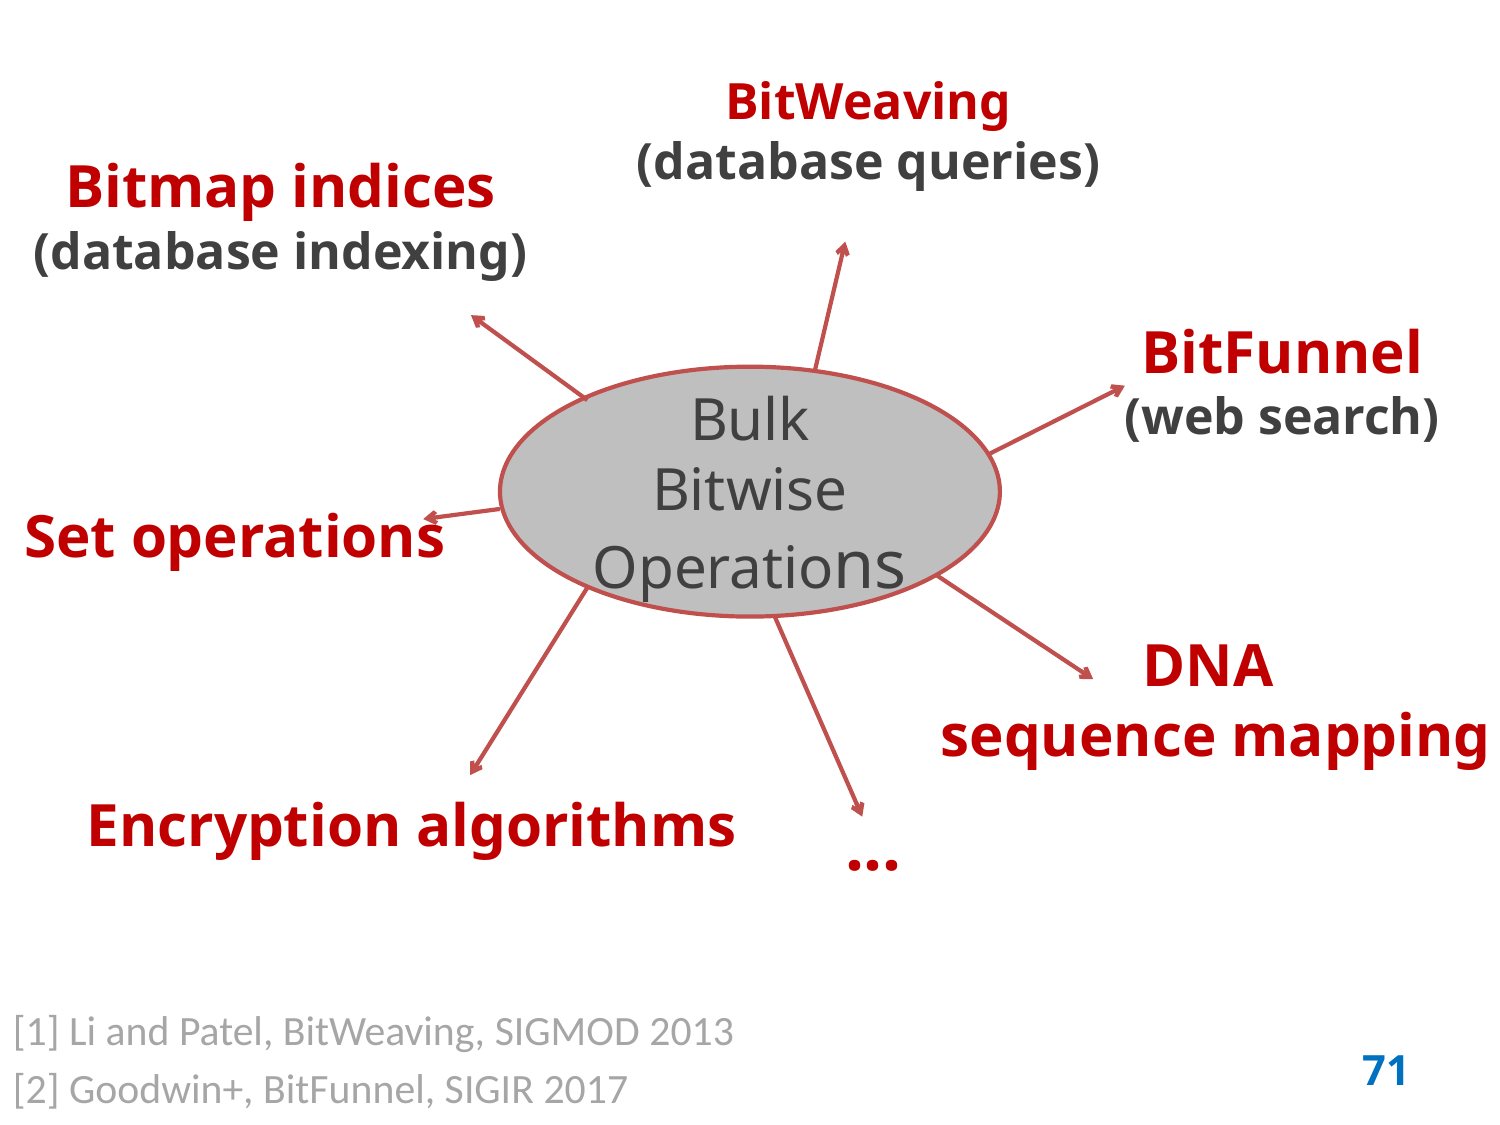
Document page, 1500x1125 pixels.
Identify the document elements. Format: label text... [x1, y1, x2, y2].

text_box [891, 574, 1500, 776]
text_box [32, 587, 791, 866]
text_box Bulk Bitwise Operations [497, 380, 1003, 615]
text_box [774, 616, 927, 892]
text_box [988, 306, 1481, 455]
list [1] Li and Patel, BitWeaving, SIGMOD 2013 [2] Goodwin+, BitFunnel, SIGIR 2017 [0, 996, 1448, 1125]
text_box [586, 62, 1151, 372]
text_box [0, 141, 588, 401]
slide_number <number> [1074, 1042, 1425, 1103]
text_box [0, 491, 501, 577]
